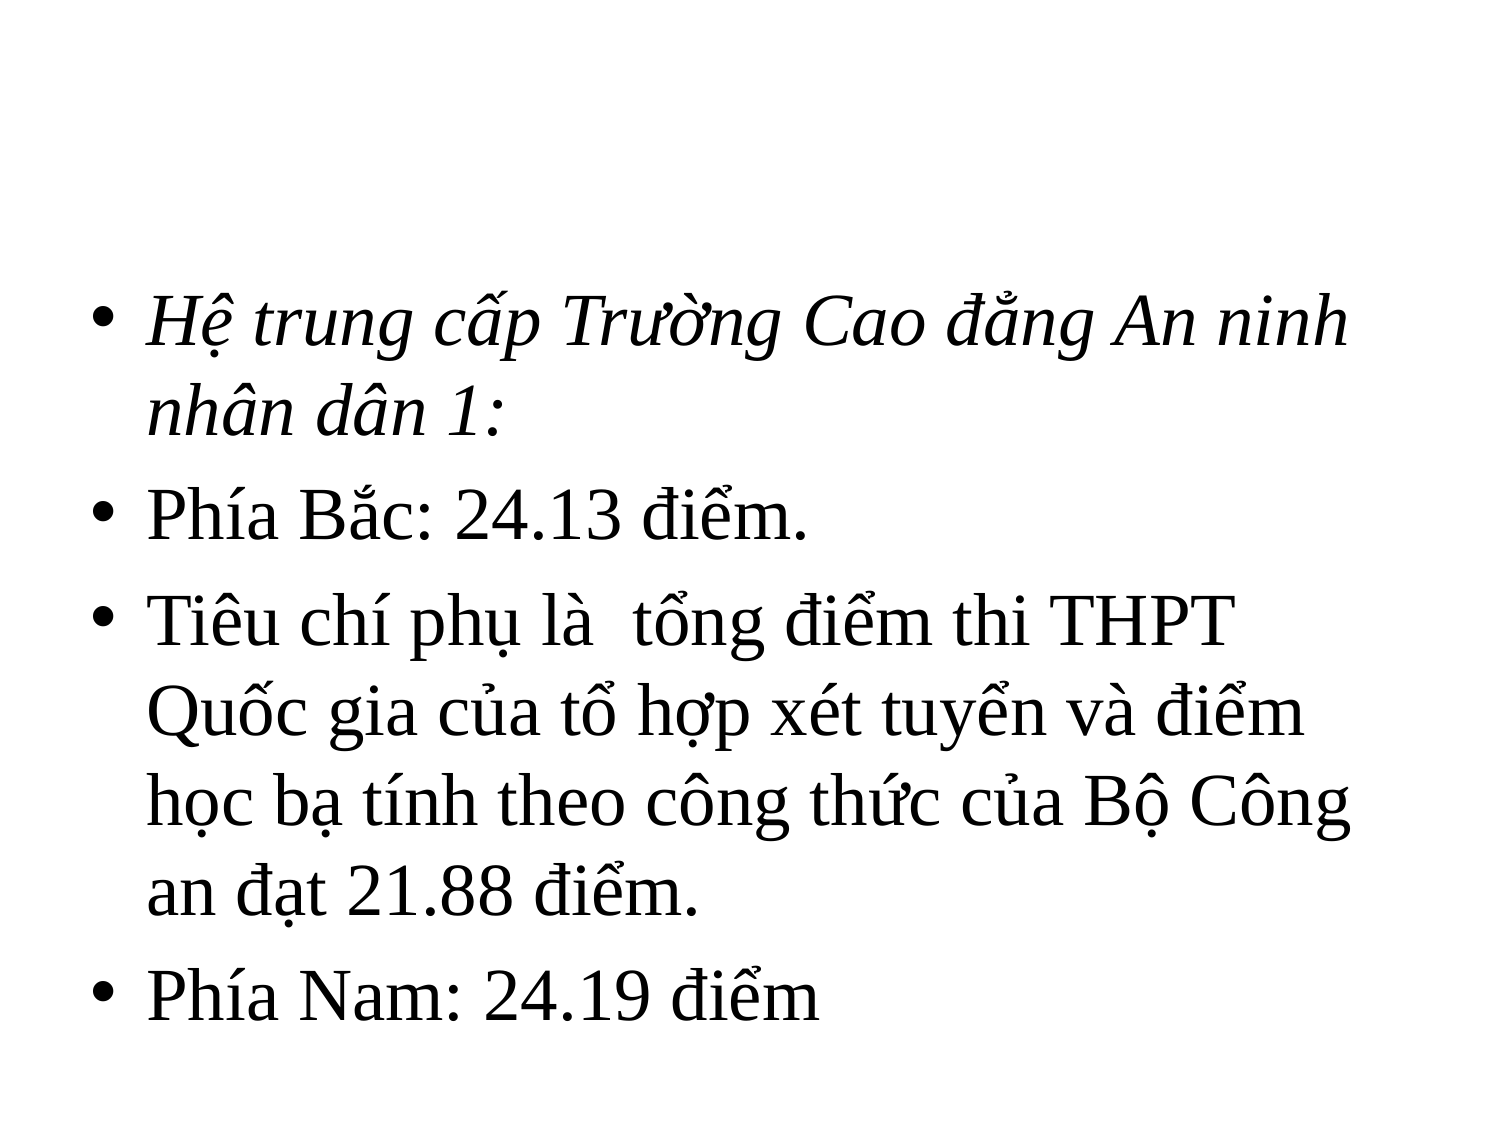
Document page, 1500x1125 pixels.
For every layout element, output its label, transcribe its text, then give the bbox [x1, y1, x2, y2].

list Hệ trung cấp Trường Cao đẳng An ninh nhân dân 1: Phía Bắc: 24.13 điểm. Tiêu chí phụ là tổng điểm thi THPT Quốc gia của tổ hợp xét tuyển và điểm học bạ tính theo công thức của Bộ Công an đạt 21.88 điểm. Phía Nam: 24.19 điểm [75, 262, 1425, 1005]
